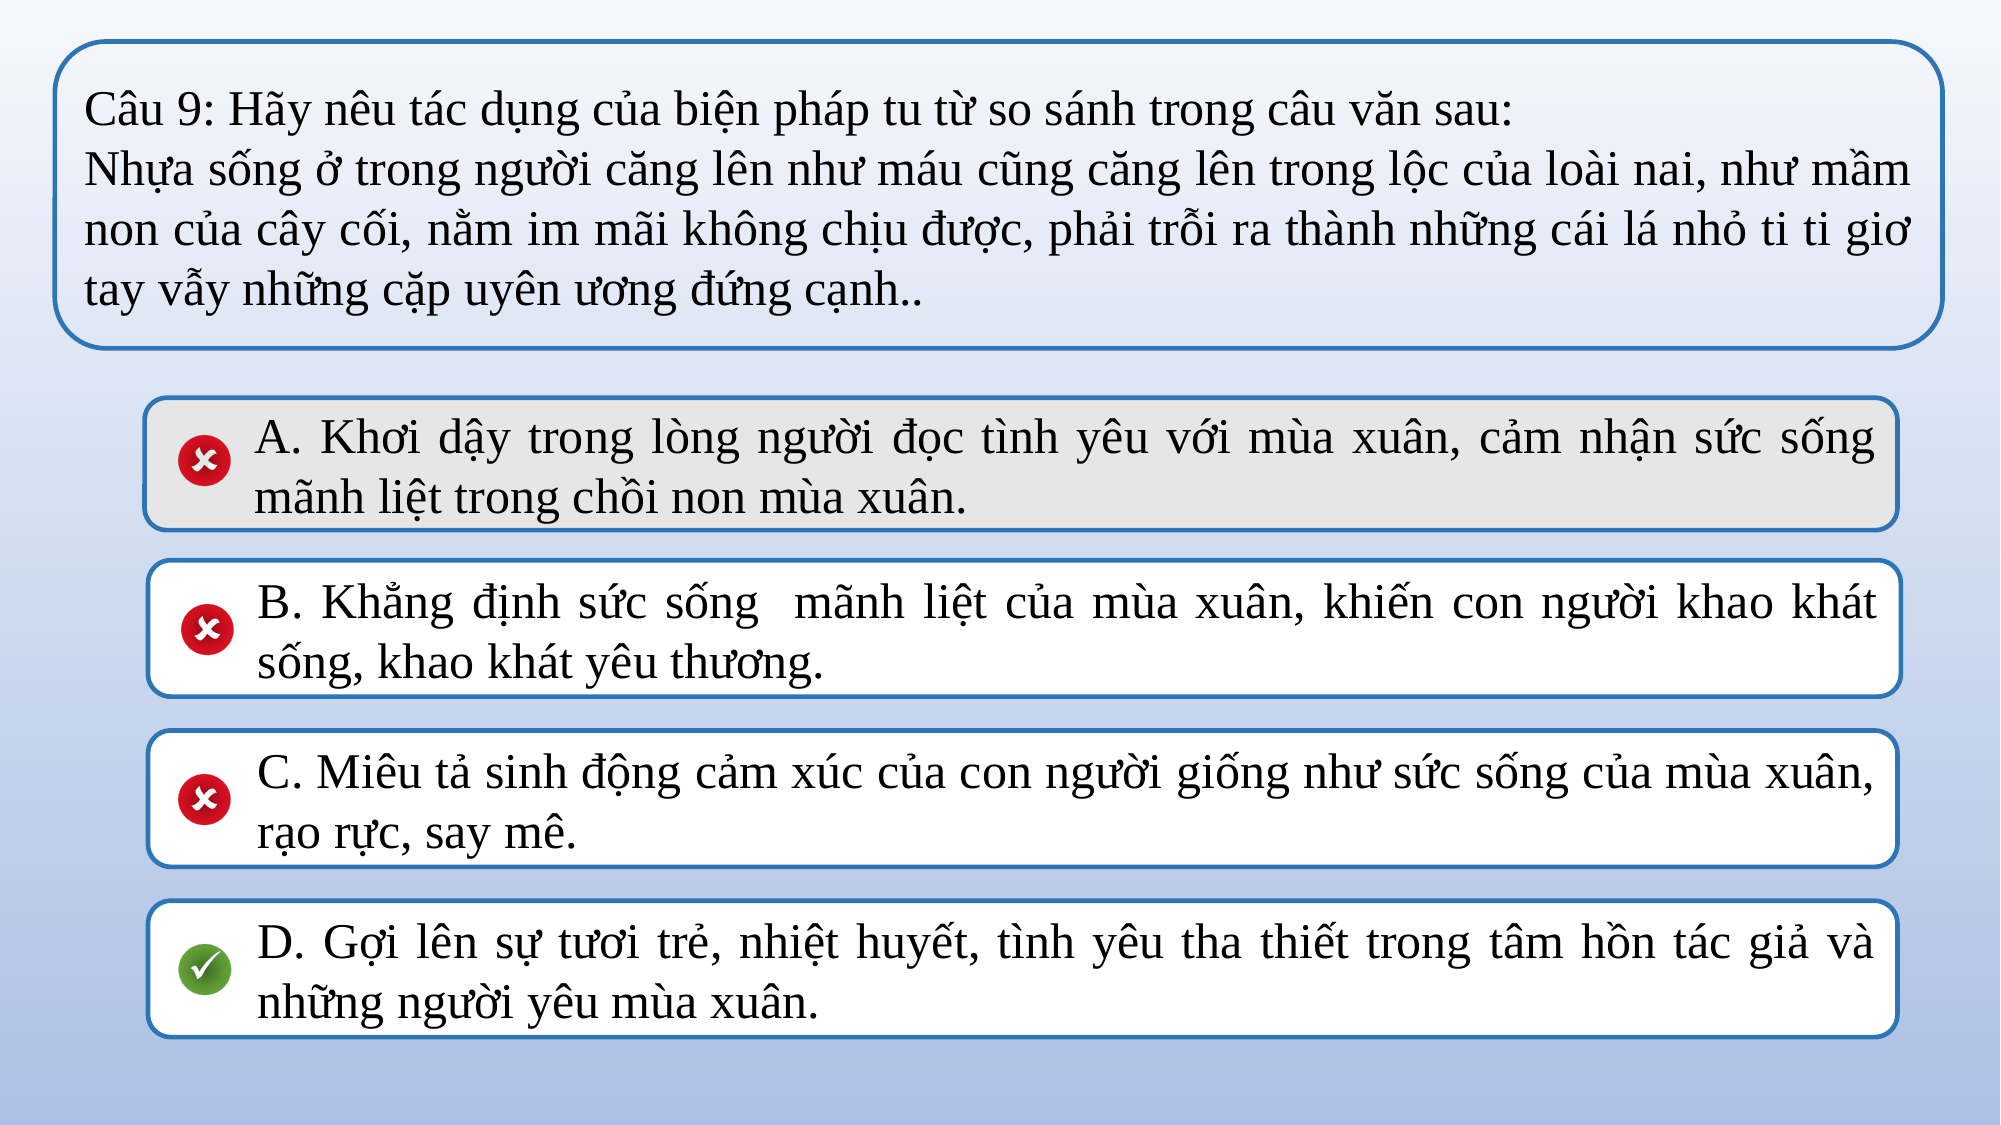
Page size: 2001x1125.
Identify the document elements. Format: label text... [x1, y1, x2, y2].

picture [174, 598, 236, 659]
picture [170, 768, 233, 829]
text_box A. Khơi dậy trong lòng người đọc tình yêu với mùa xuân, cảm nhận sức sống mãnh liệt trong chồi non mùa xuân. [143, 396, 1899, 532]
text_box B. Khẳng định sức sống mãnh liệt của mùa xuân, khiến con người khao khát sống, khao khát yêu thương. [146, 559, 1902, 698]
picture [170, 429, 233, 490]
text_box C. Miêu tả sinh động cảm xúc của con người giống như sức sống của mùa xuân, rạo rực, say mê. [146, 729, 1899, 868]
picture [174, 938, 236, 999]
text_box D. Gợi lên sự tươi trẻ, nhiệt huyết, tình yêu tha thiết trong tâm hồn tác giả và những người yêu mùa xuân. [146, 899, 1899, 1039]
text_box Câu 9: Hãy nêu tác dụng của biện pháp tu từ so sánh trong câu văn sau: Nhựa sống ở trong người căng lên như máu cũng căng lên trong lộc của loài nai, như mầm non của cây cối, nằm im mãi không chịu được, phải trỗi ra thành những cái lá nhỏ ti ti giơ tay vẫy những cặp uyên ương đứng cạnh.. [53, 40, 1944, 350]
